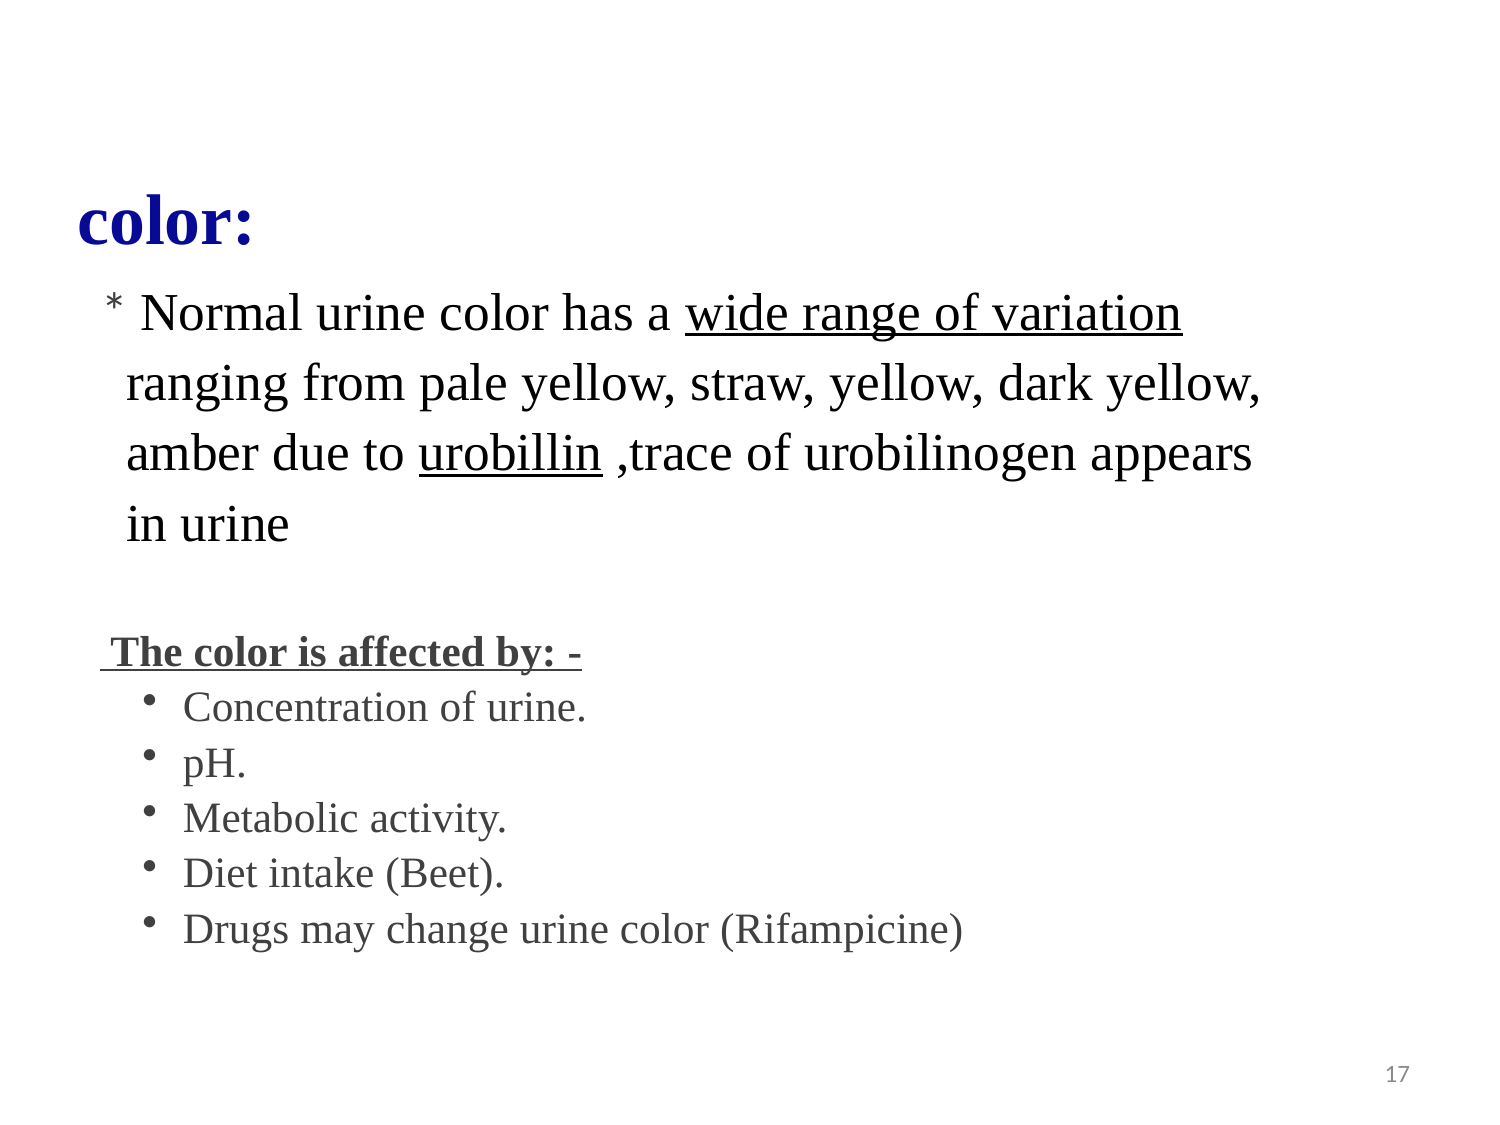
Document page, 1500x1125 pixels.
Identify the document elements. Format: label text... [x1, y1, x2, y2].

slide_number 17 [1074, 1042, 1425, 1103]
list color: * Normal urine color has a wide range of variation ranging from pale yellow, straw, yellow, dark yellow, amber due to urobillin ,trace of urobilinogen appears in urine The color is affected by: - Concentration of urine. pH. Metabolic activity. Diet intake (Beet). Drugs may change urine color (Rifampicine) [62, 174, 1288, 963]
